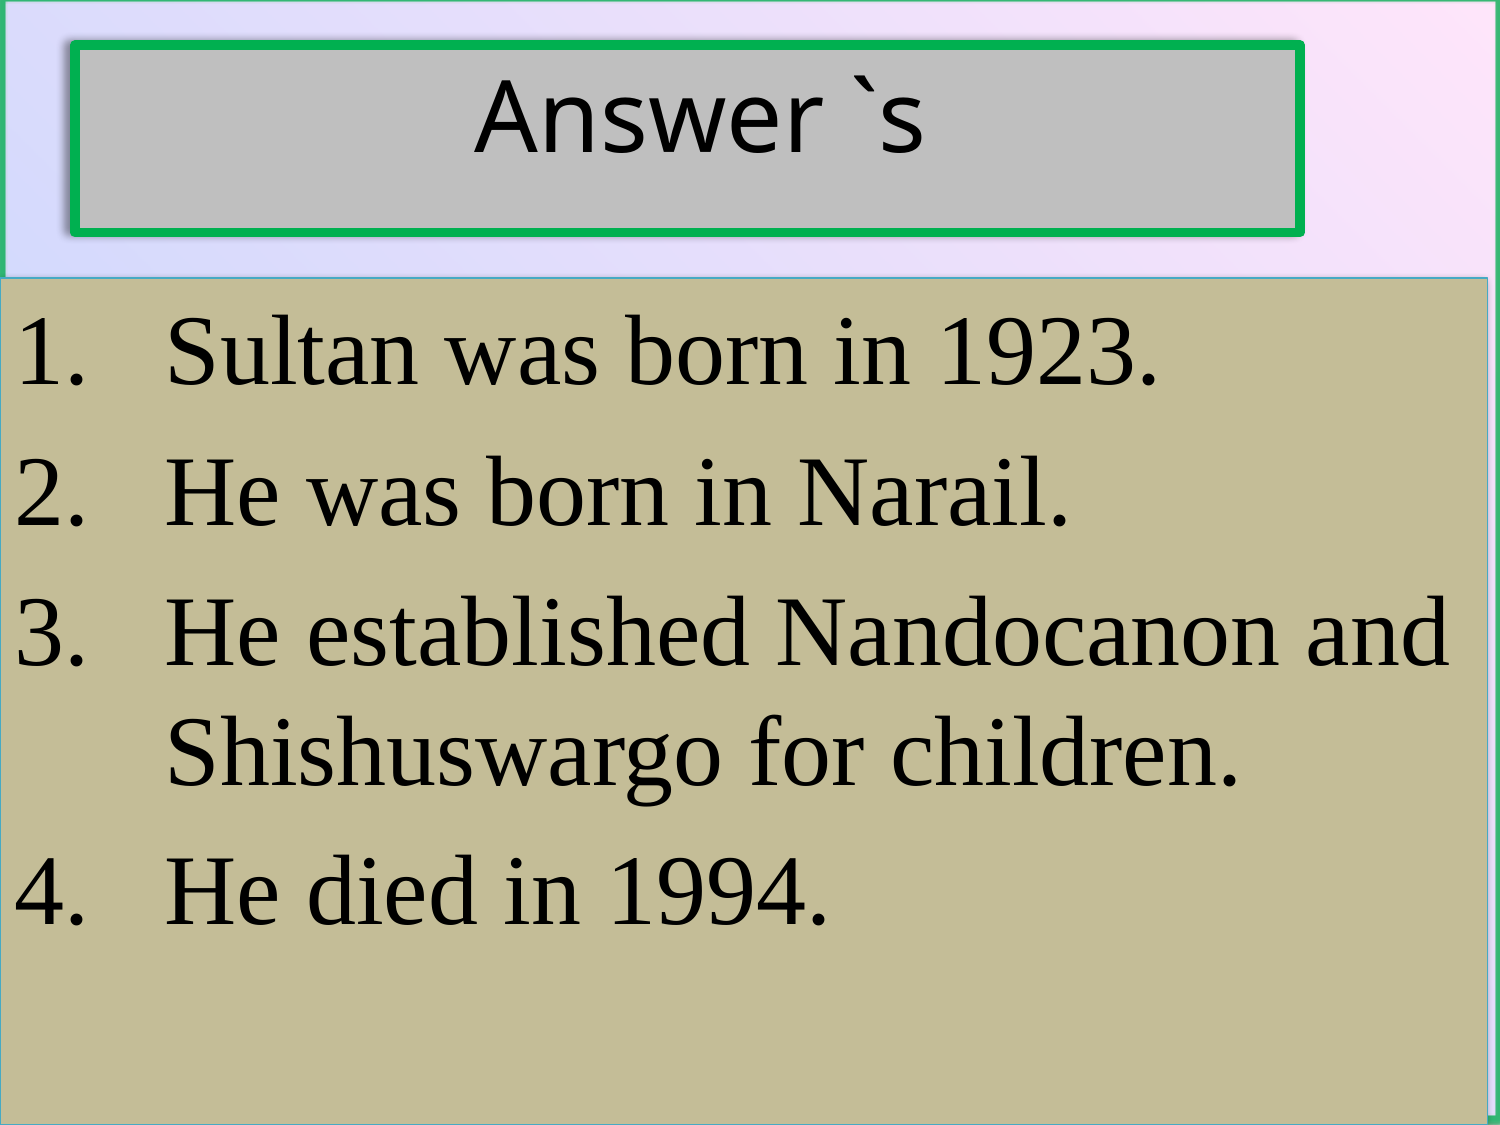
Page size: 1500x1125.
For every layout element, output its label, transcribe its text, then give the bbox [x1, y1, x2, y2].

text_box Sultan was born in 1923. He was born in Narail. He established Nandocanon and Shishuswargo for children. He died in 1994. [0, 277, 1488, 1125]
text_box Answer `s [75, 45, 1300, 233]
text_box [6, 1, 1495, 1114]
